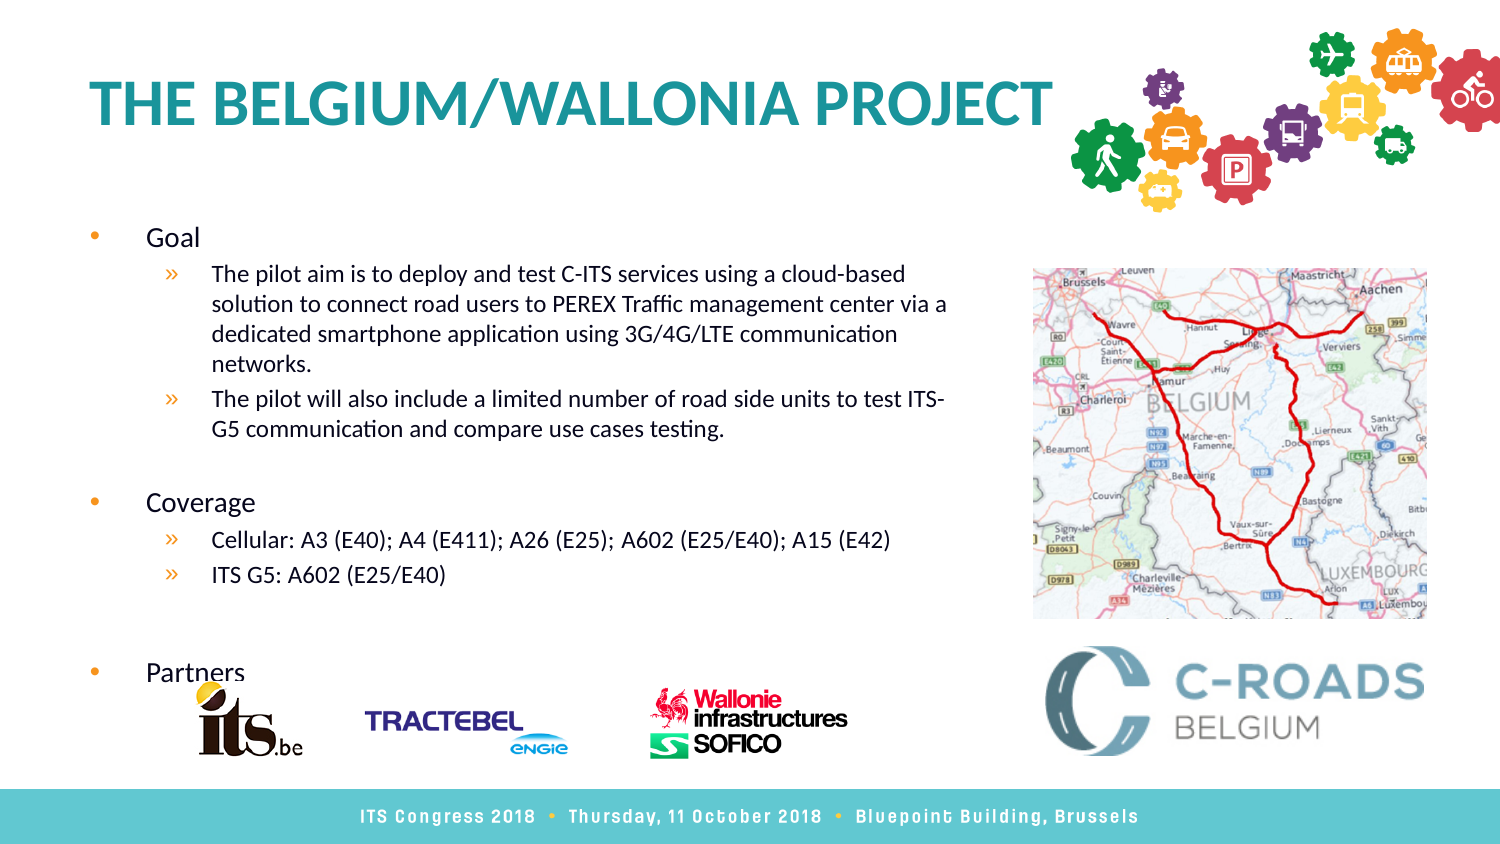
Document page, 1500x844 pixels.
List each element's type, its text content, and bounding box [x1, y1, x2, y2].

title THE BelgiUM/WALLONIA PROJECT [75, 50, 1152, 192]
list Goal The pilot aim is to deploy and test C-ITS services using a cloud-based solution to connect road users to PEREX Traffic management center via a dedicated smartphone application using 3G/4G/LTE communication networks. The pilot will also include a limited number of road side units to test ITS-G5 communication and compare use cases testing. Coverage Cellular: A3 (E40); A4 (E411); A26 (E25); A602 (E25/E40); A15 (E42) ITS G5: A602 (E25/E40) Partners [75, 210, 987, 768]
picture [0, 0, 1500, 844]
